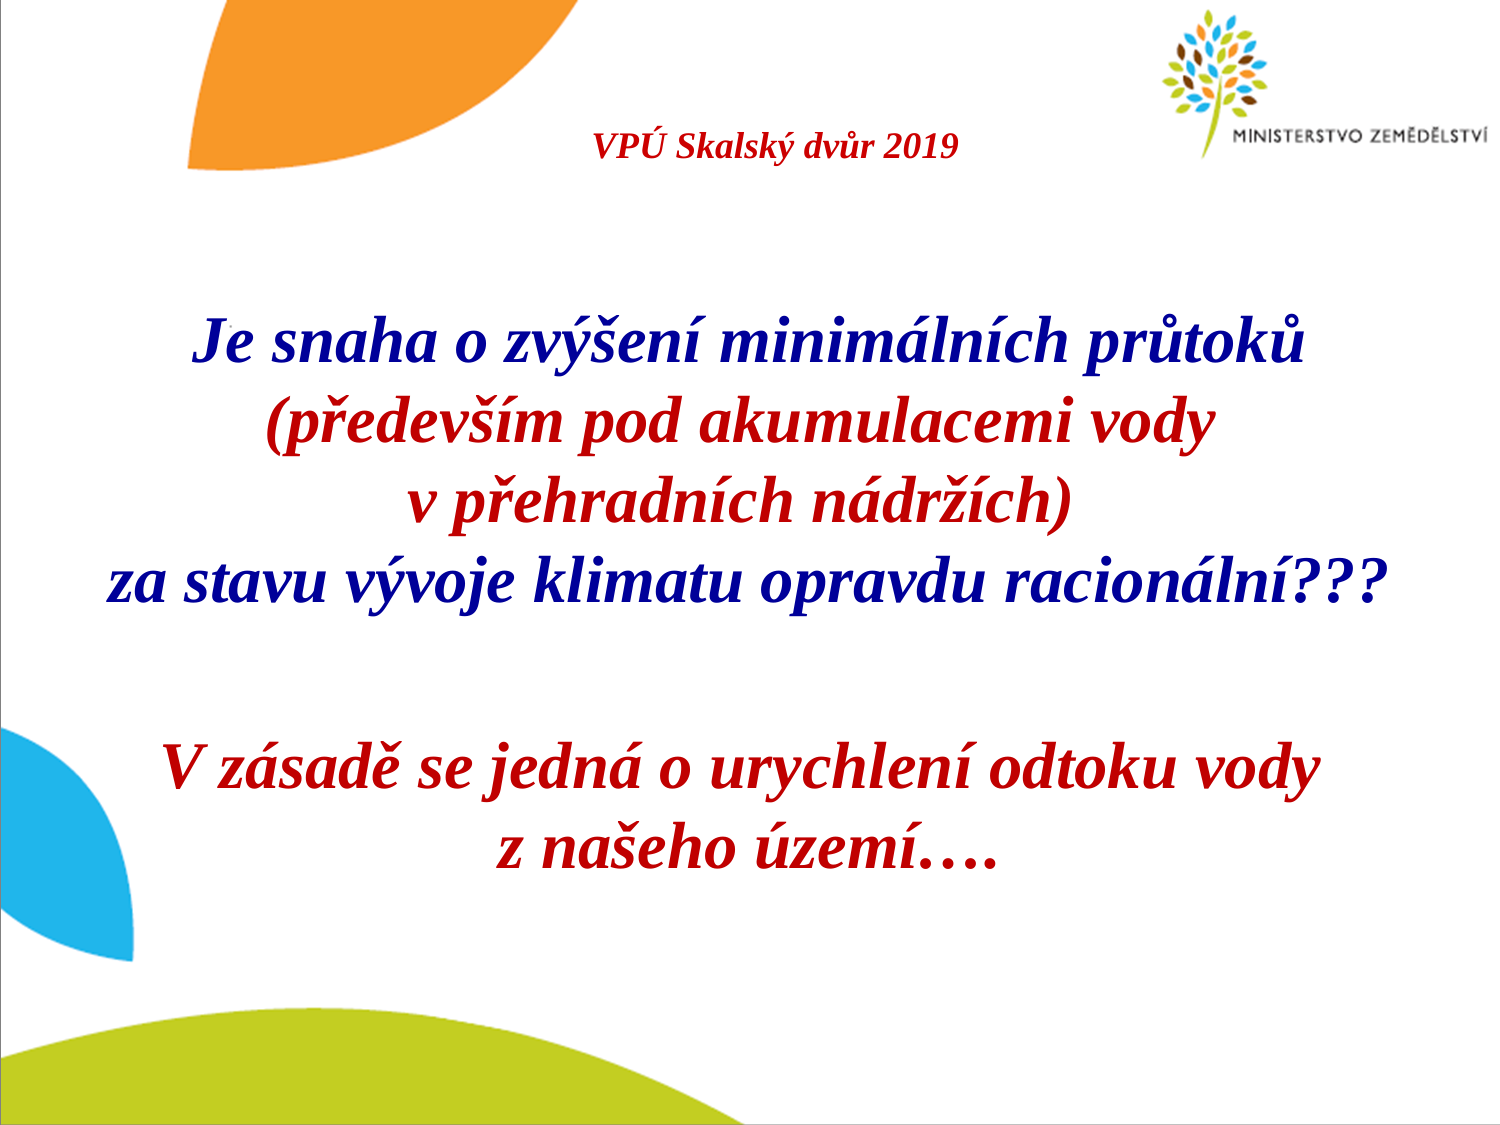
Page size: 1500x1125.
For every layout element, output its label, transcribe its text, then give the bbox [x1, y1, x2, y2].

picture [0, 0, 1500, 1125]
title VPÚ Skalský dvůr 2019 [100, 89, 1451, 242]
list Je snaha o zvýšení minimálních průtoků (především pod akumulacemi vody v přehradních nádržích) za stavu vývoje klimatu opravdu racionální??? V zásadě se jedná o urychlení odtoku vody z našeho území…. [74, 219, 1426, 1000]
